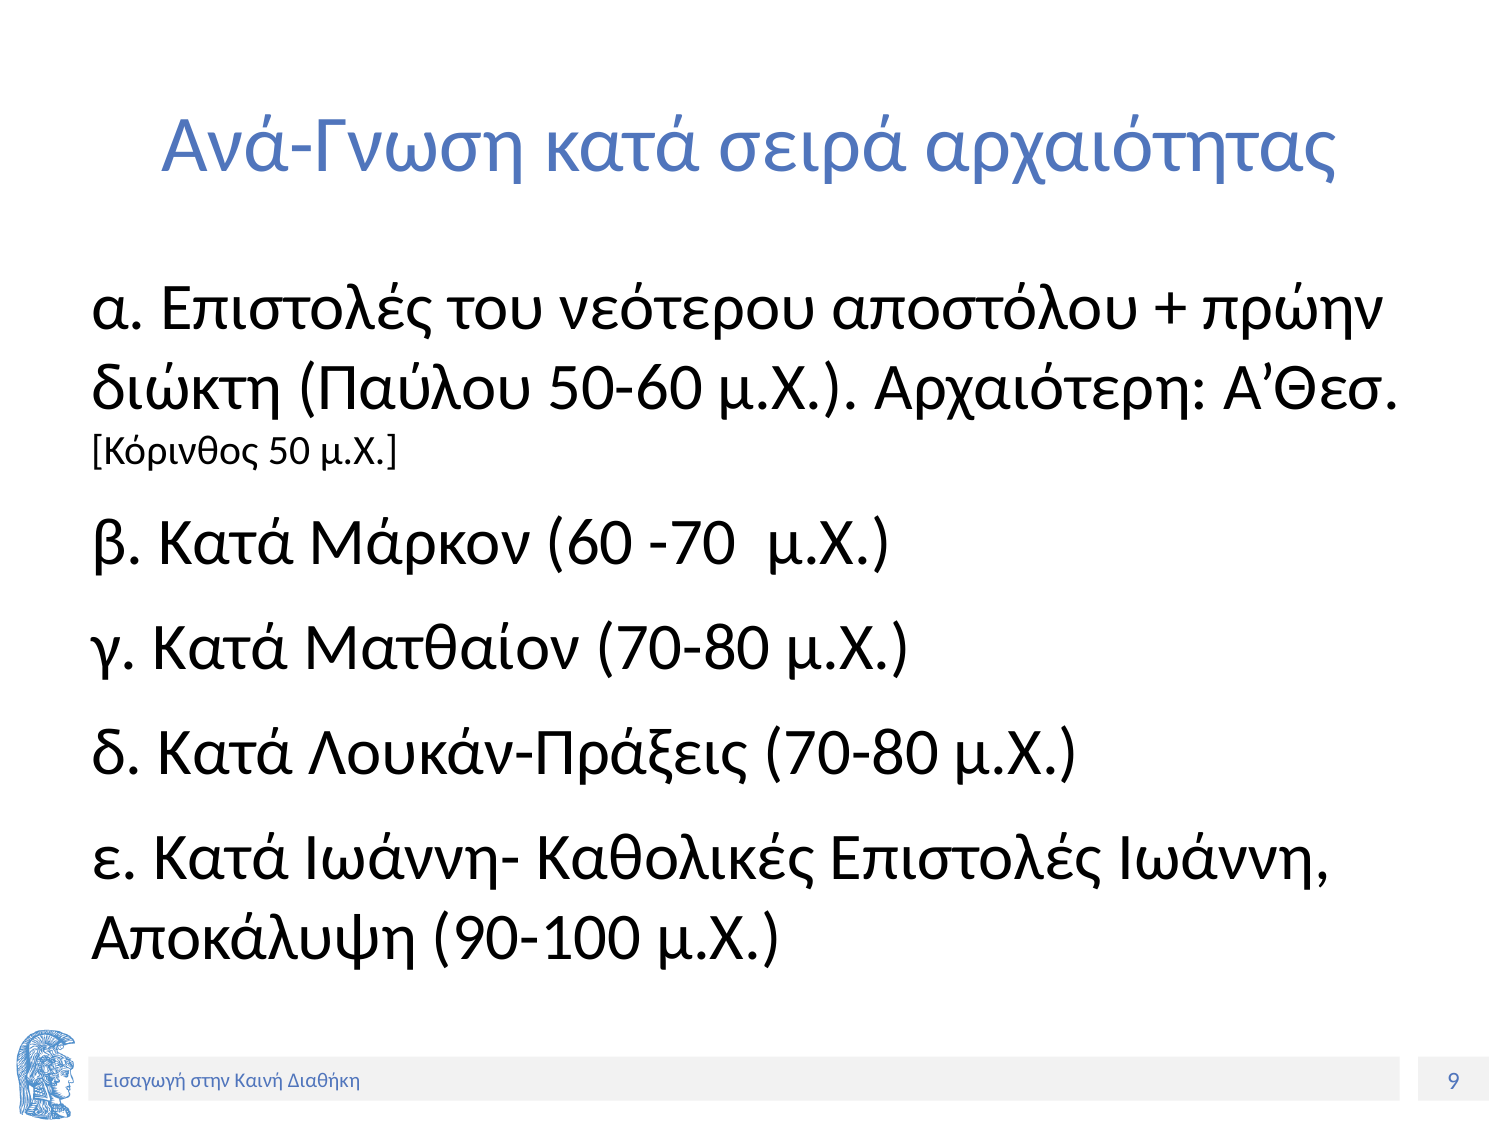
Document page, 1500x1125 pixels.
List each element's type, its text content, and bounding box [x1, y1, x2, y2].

picture [9, 1026, 81, 1120]
title Ανά-Γνωση κατά σειρά αρχαιότητας [75, 45, 1425, 233]
list α. Επιστολές του νεότερου αποστόλου + πρώην διώκτη (Παύλου 50-60 μ.Χ.). Αρχαιότερη: Α’Θεσ. [Κόρινθος 50 μ.Χ.] β. Κατά Μάρκον (60 -70 μ.Χ.) γ. Κατά Ματθαίον (70-80 μ.Χ.) δ. Κατά Λουκάν-Πράξεις (70-80 μ.Χ.) ε. Κατά Ιωάννη- Καθολικές Επιστολές Ιωάννη, Αποκάλυψη (90-100 μ.Χ.) [76, 255, 1427, 1083]
